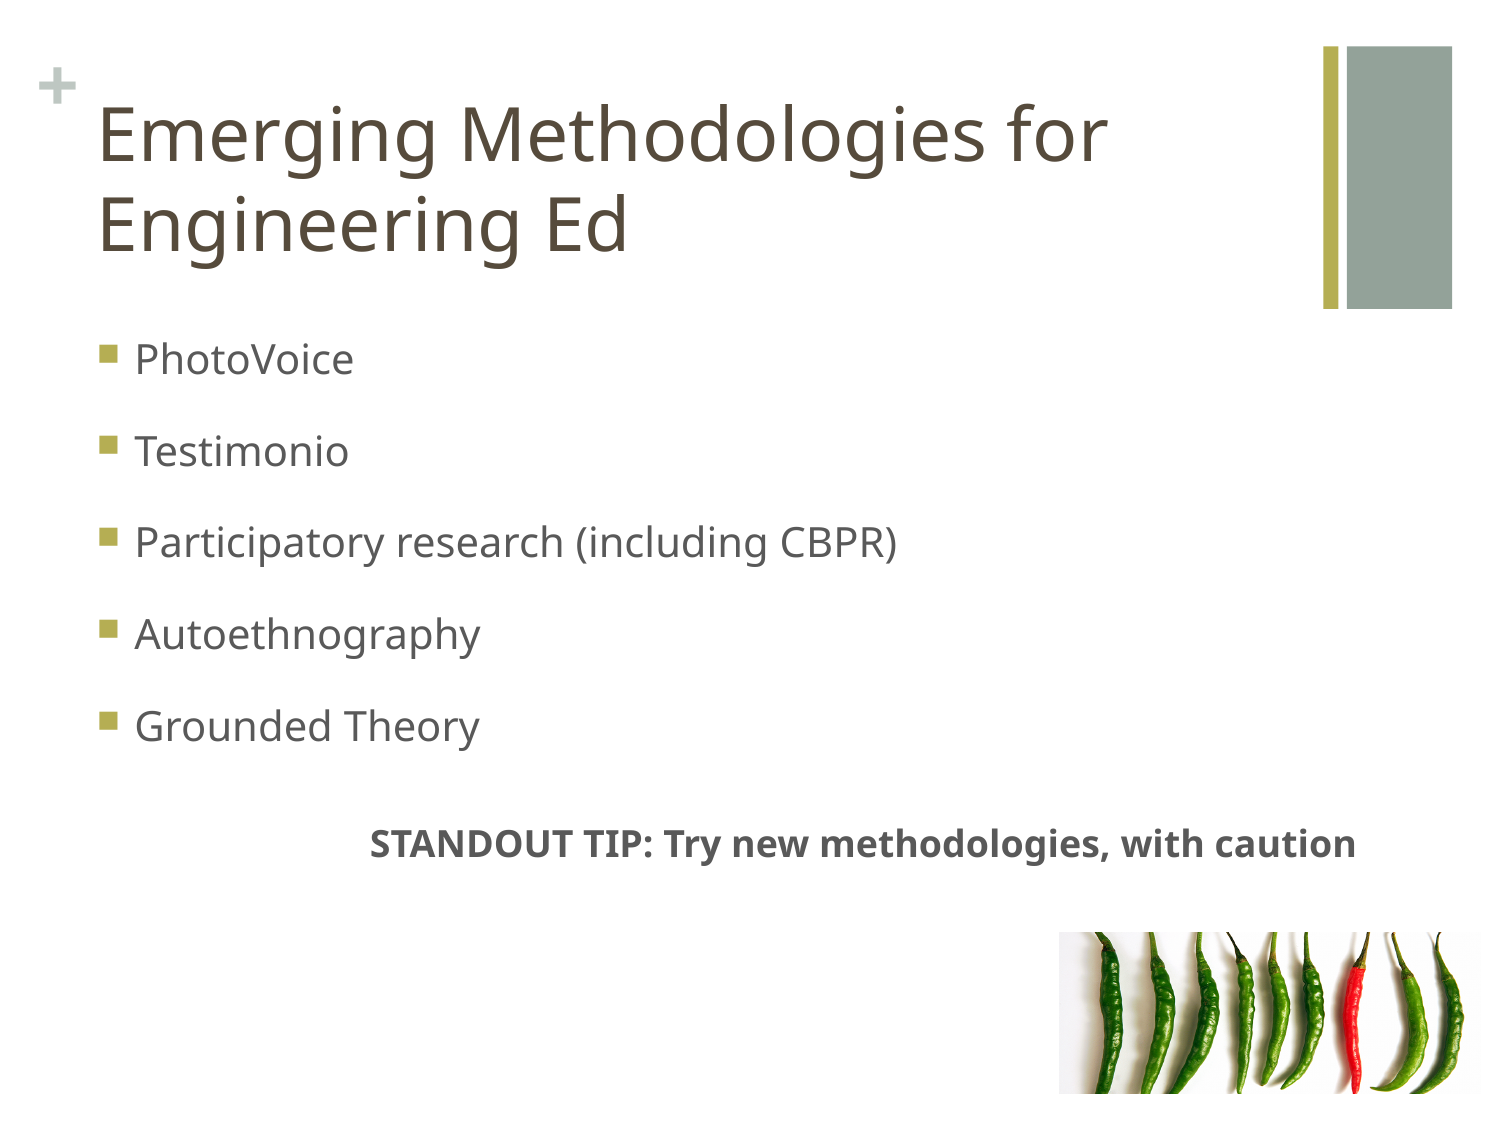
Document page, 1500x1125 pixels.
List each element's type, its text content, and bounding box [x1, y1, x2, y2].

picture [1059, 932, 1482, 1095]
title Emerging Methodologies for Engineering Ed [81, 79, 1322, 263]
list PhotoVoice Testimonio Participatory research (including CBPR) Autoethnography Grounded Theory STANDOUT TIP: Try new methodologies, with caution [81, 324, 1374, 1005]
